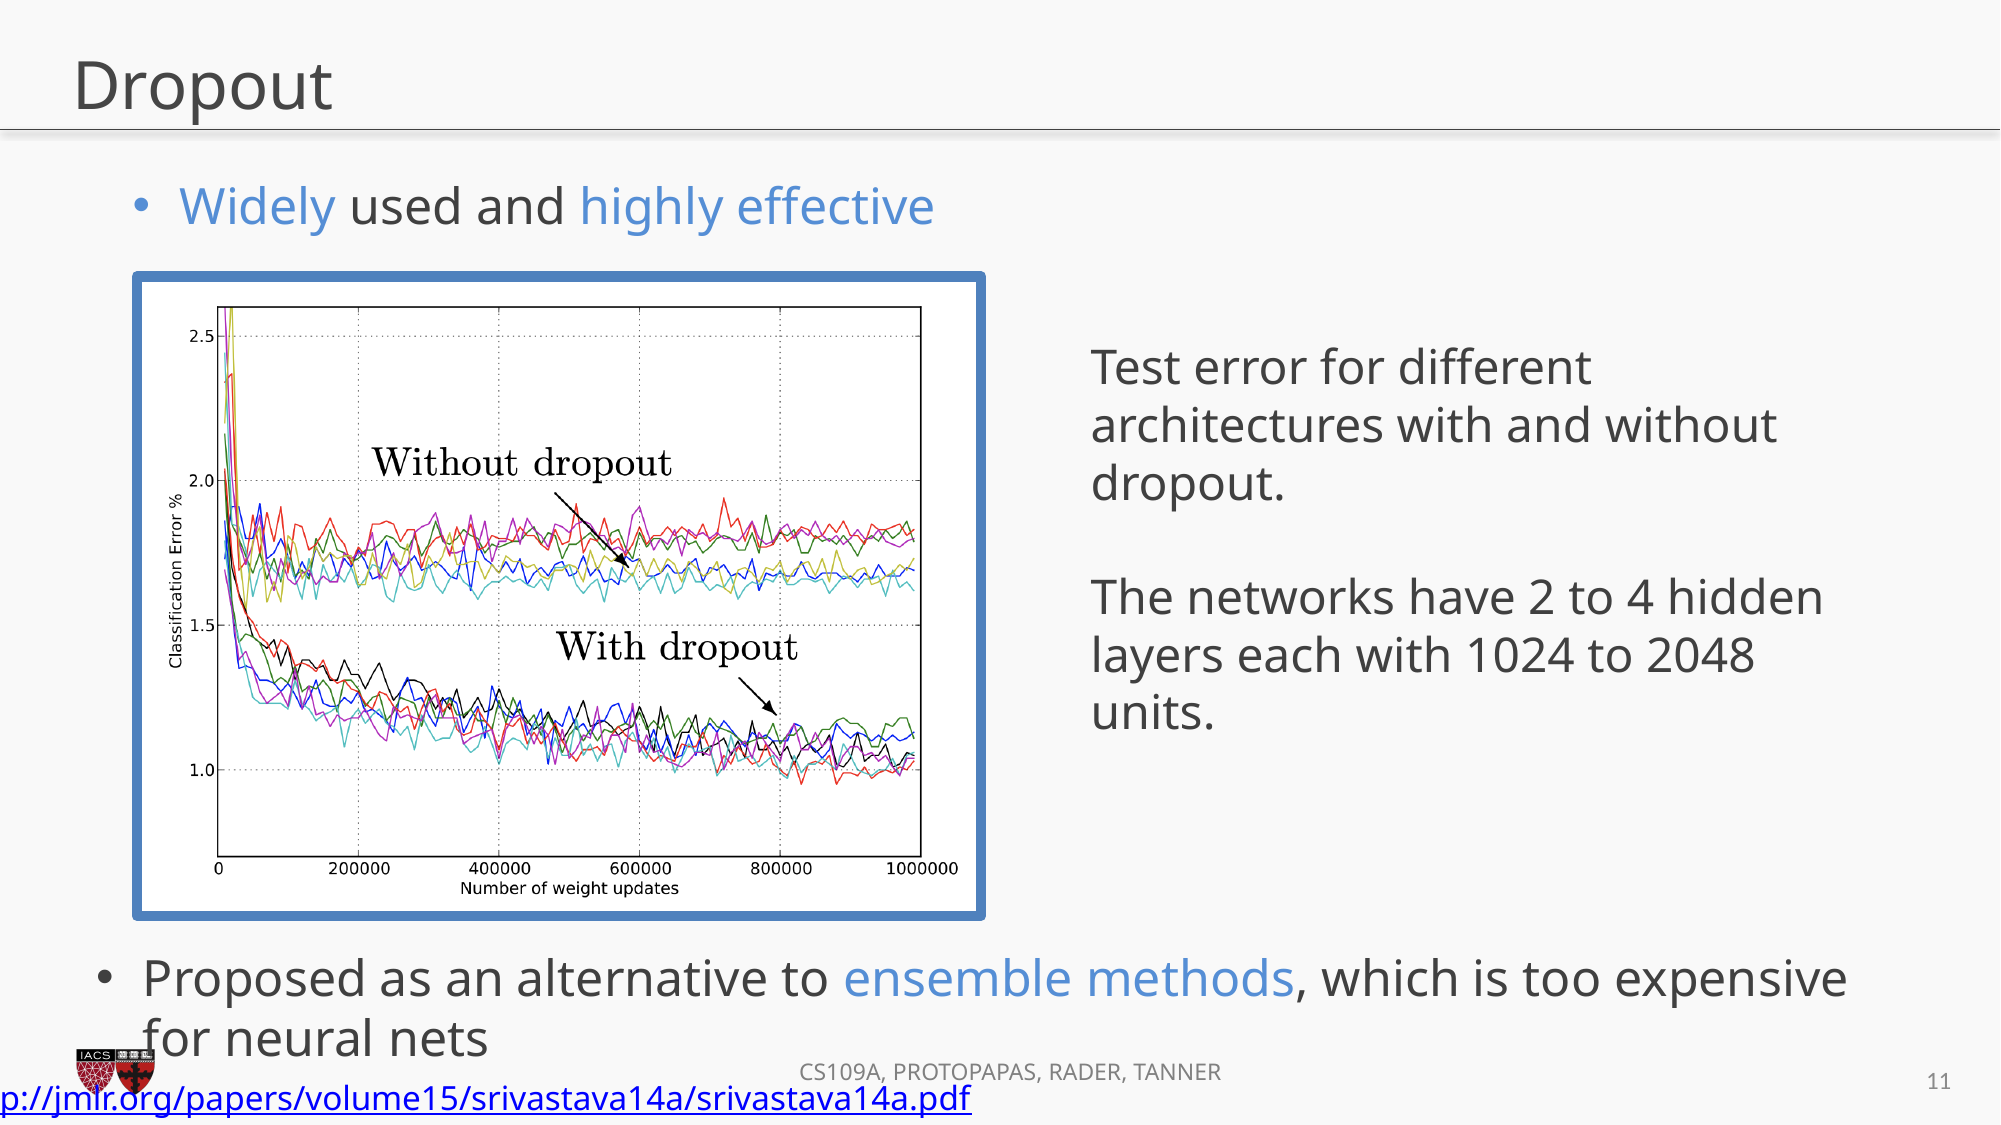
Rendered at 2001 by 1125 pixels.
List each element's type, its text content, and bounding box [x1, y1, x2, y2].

text_box Widely used and highly effective [117, 166, 1865, 242]
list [141, 281, 977, 911]
text_box Test error for different architectures with and without dropout. The networks have 2 to 4 hidden layers each with 1024 to 2048 units. [1075, 329, 1843, 747]
text_box http://jmlr.org/papers/volume15/srivastava14a/srivastava14a.pdf [0, 1069, 987, 1125]
text_box Proposed as an alternative to ensemble methods, which is too expensive for neural nets [81, 938, 1871, 1074]
picture [75, 1049, 81, 1069]
slide_number 11 [1500, 1050, 1967, 1110]
title Dropout [57, 35, 1943, 162]
